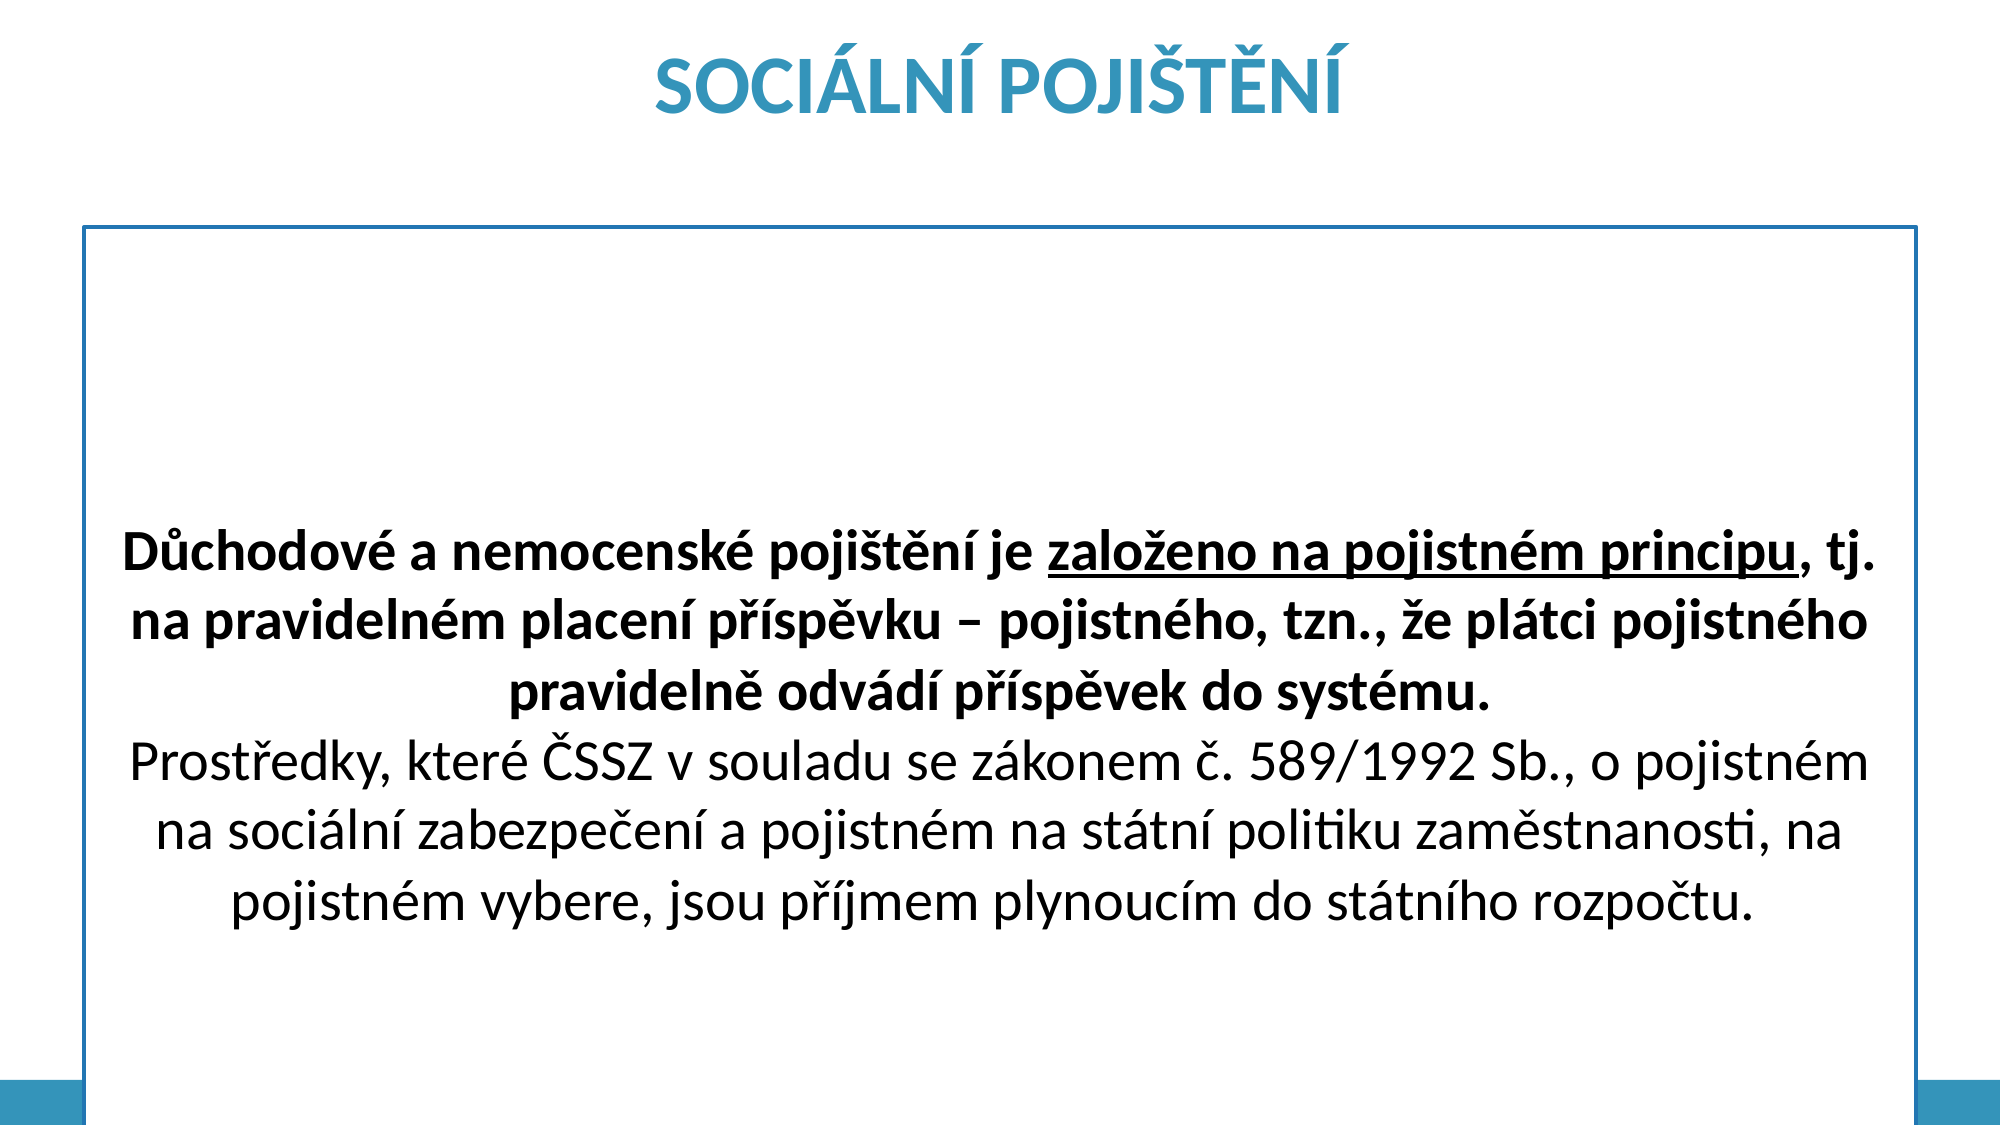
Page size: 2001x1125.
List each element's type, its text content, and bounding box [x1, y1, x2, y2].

text_box SOCIÁLNÍ POJIŠTĚNÍ [0, 0, 2000, 139]
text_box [83, 226, 1917, 1125]
